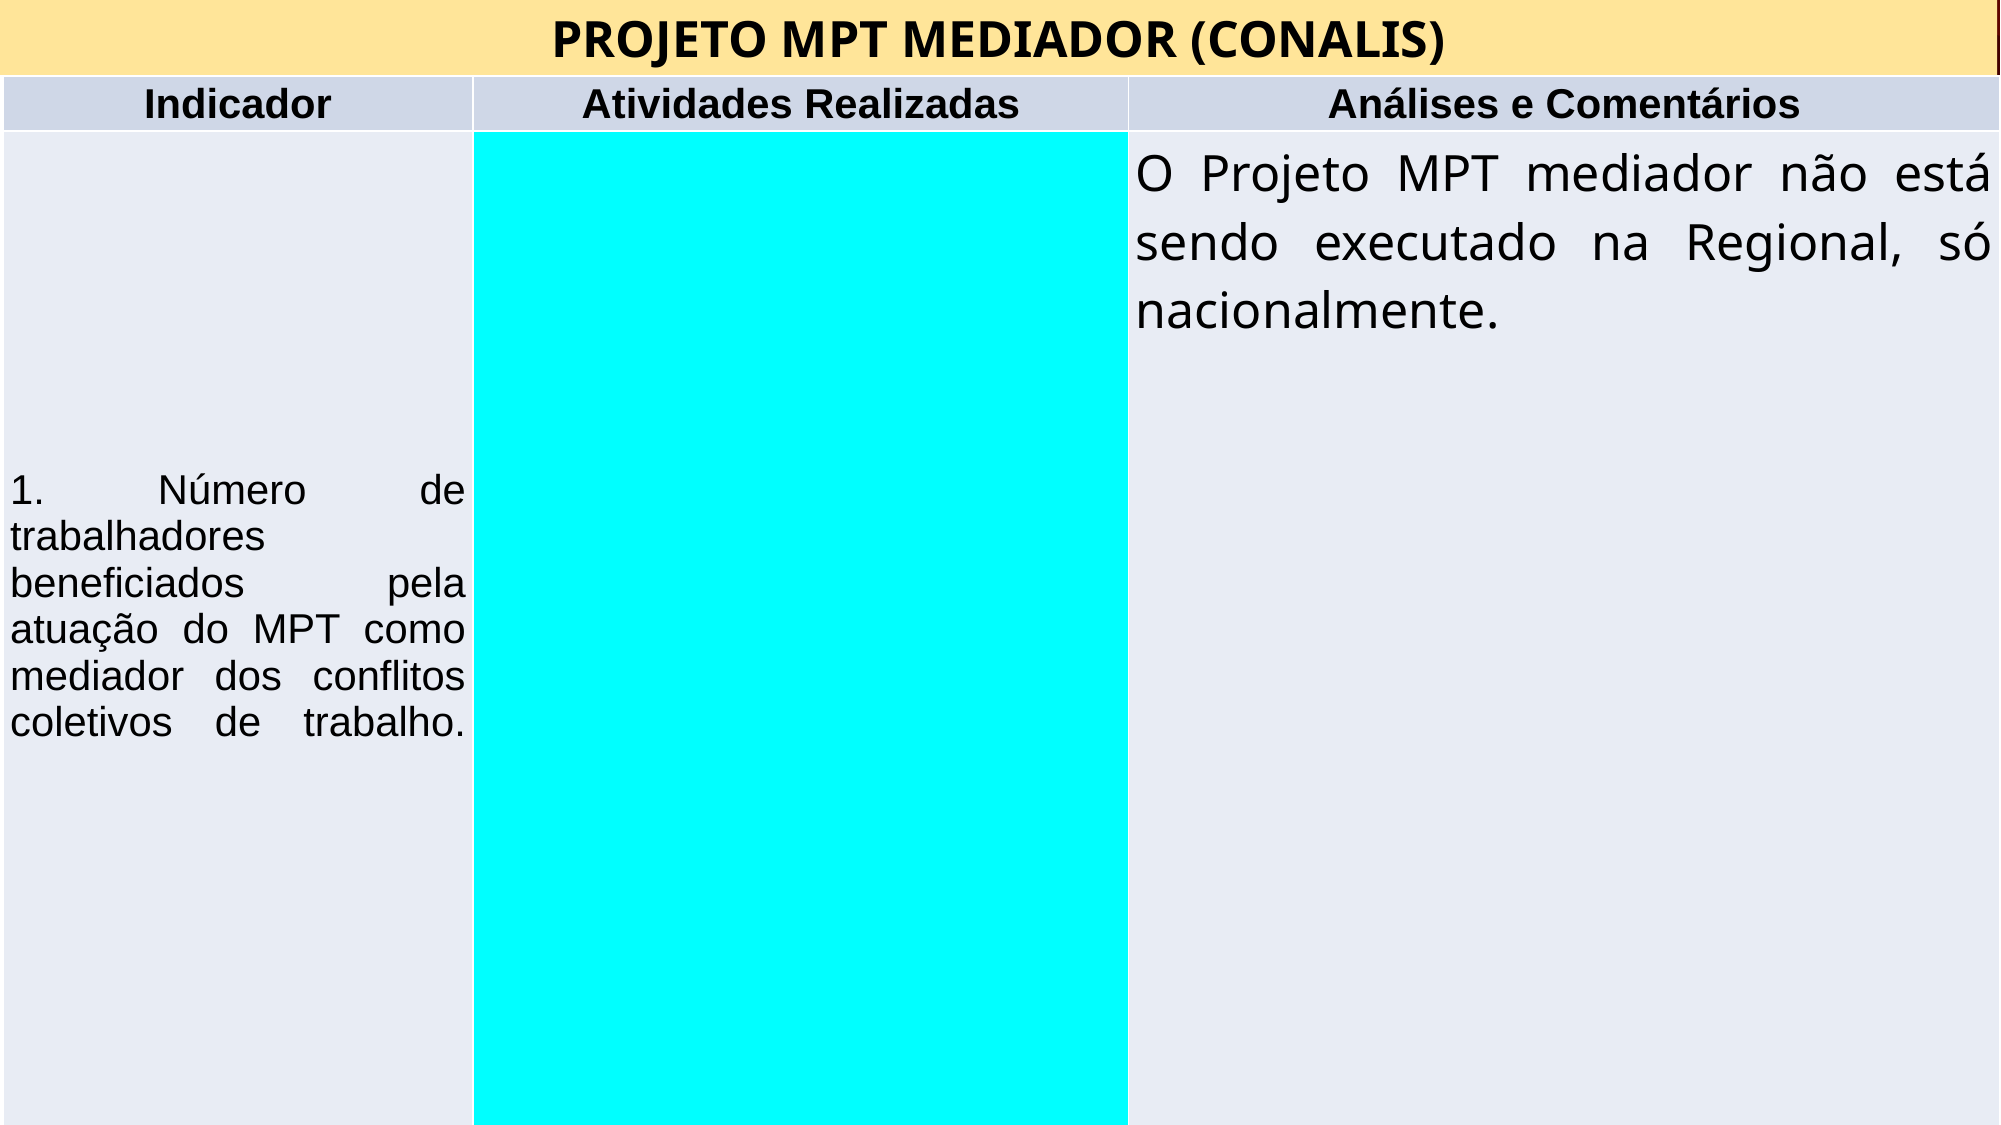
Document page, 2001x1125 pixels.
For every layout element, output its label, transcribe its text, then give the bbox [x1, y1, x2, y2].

table_cell O Projeto MPT mediador não está sendo executado na Regional, só nacionalmente. [1129, 132, 1999, 1125]
table_header Atividades Realizadas [474, 77, 1128, 130]
table_header Análises e Comentários [1129, 77, 1999, 130]
table_header Indicador [4, 77, 472, 130]
text_box PROJETO MPT MEDIADOR (CONALIS) [0, 0, 1998, 75]
table_cell 1. Número de trabalhadores beneficiados pela atuação do MPT como mediador dos conflitos coletivos de trabalho. [4, 132, 472, 1125]
table_cell [474, 132, 1128, 1125]
